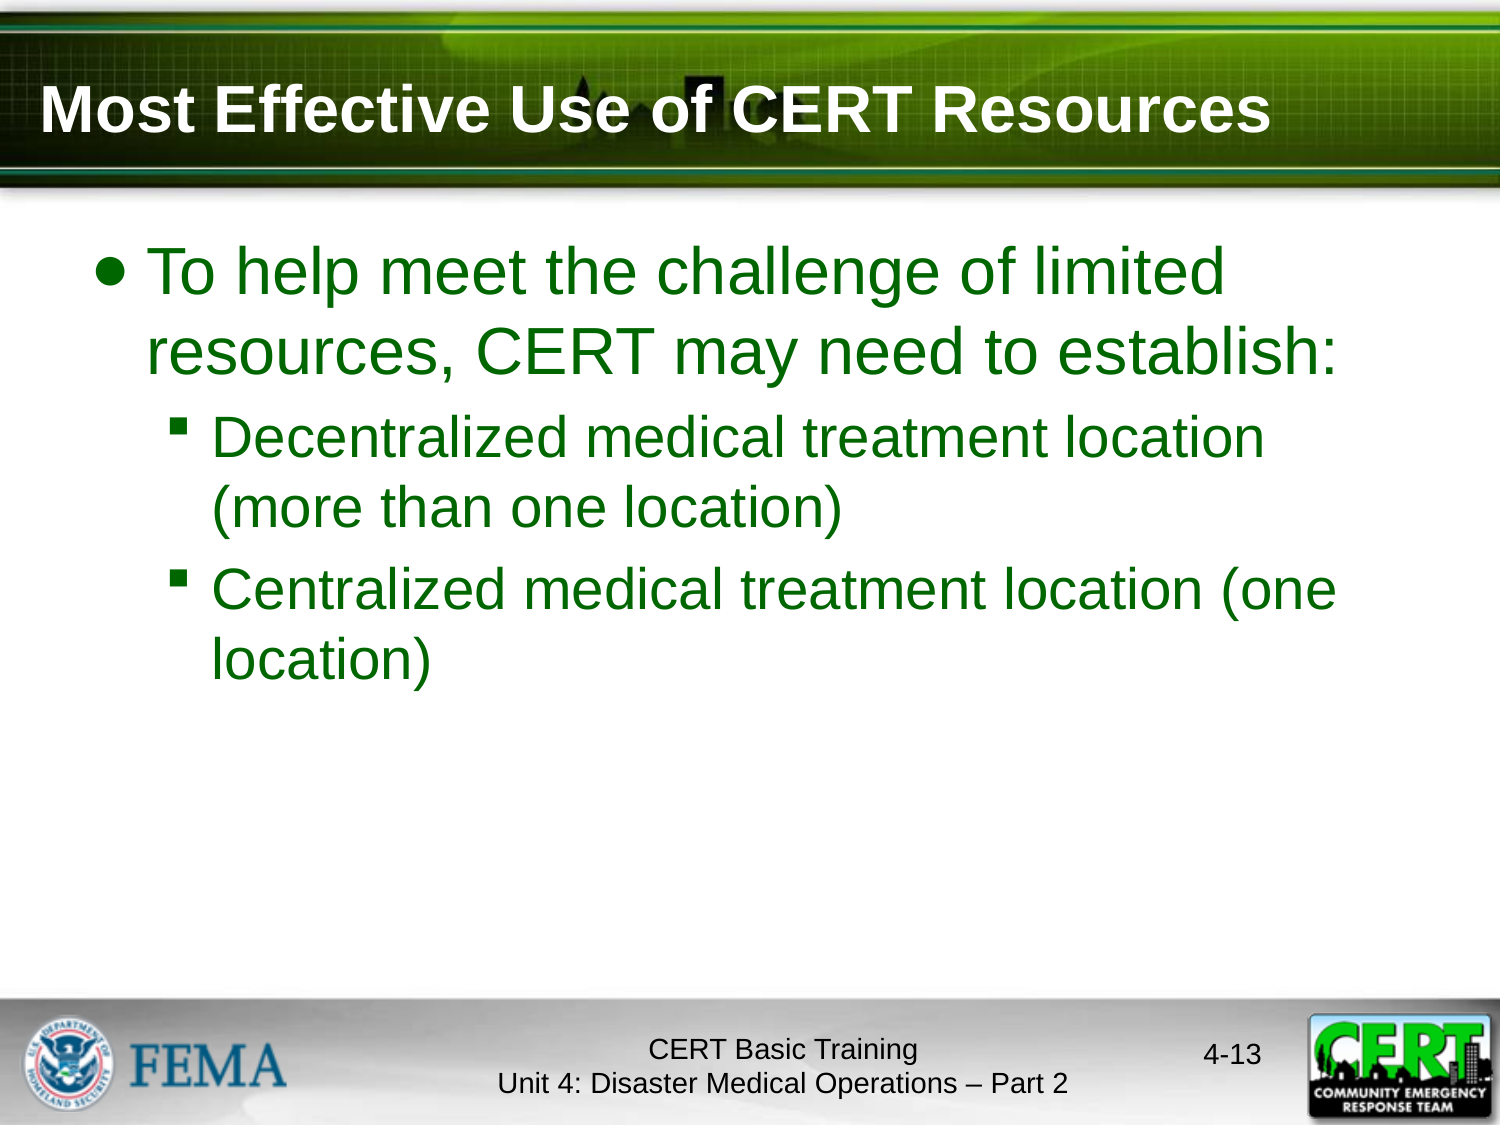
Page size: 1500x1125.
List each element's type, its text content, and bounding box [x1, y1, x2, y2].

footer CERT Basic Training Unit 4: Disaster Medical Operations – Part 2 [450, 1022, 1117, 1101]
picture [0, 0, 1500, 1125]
list To help meet the challenge of limited resources, CERT may need to establish: Decentralized medical treatment location (more than one location) Centralized medical treatment location (one location) [75, 220, 1405, 963]
title Most Effective Use of CERT Resources [24, 50, 1475, 163]
slide_number 4-12 [1117, 1027, 1278, 1101]
